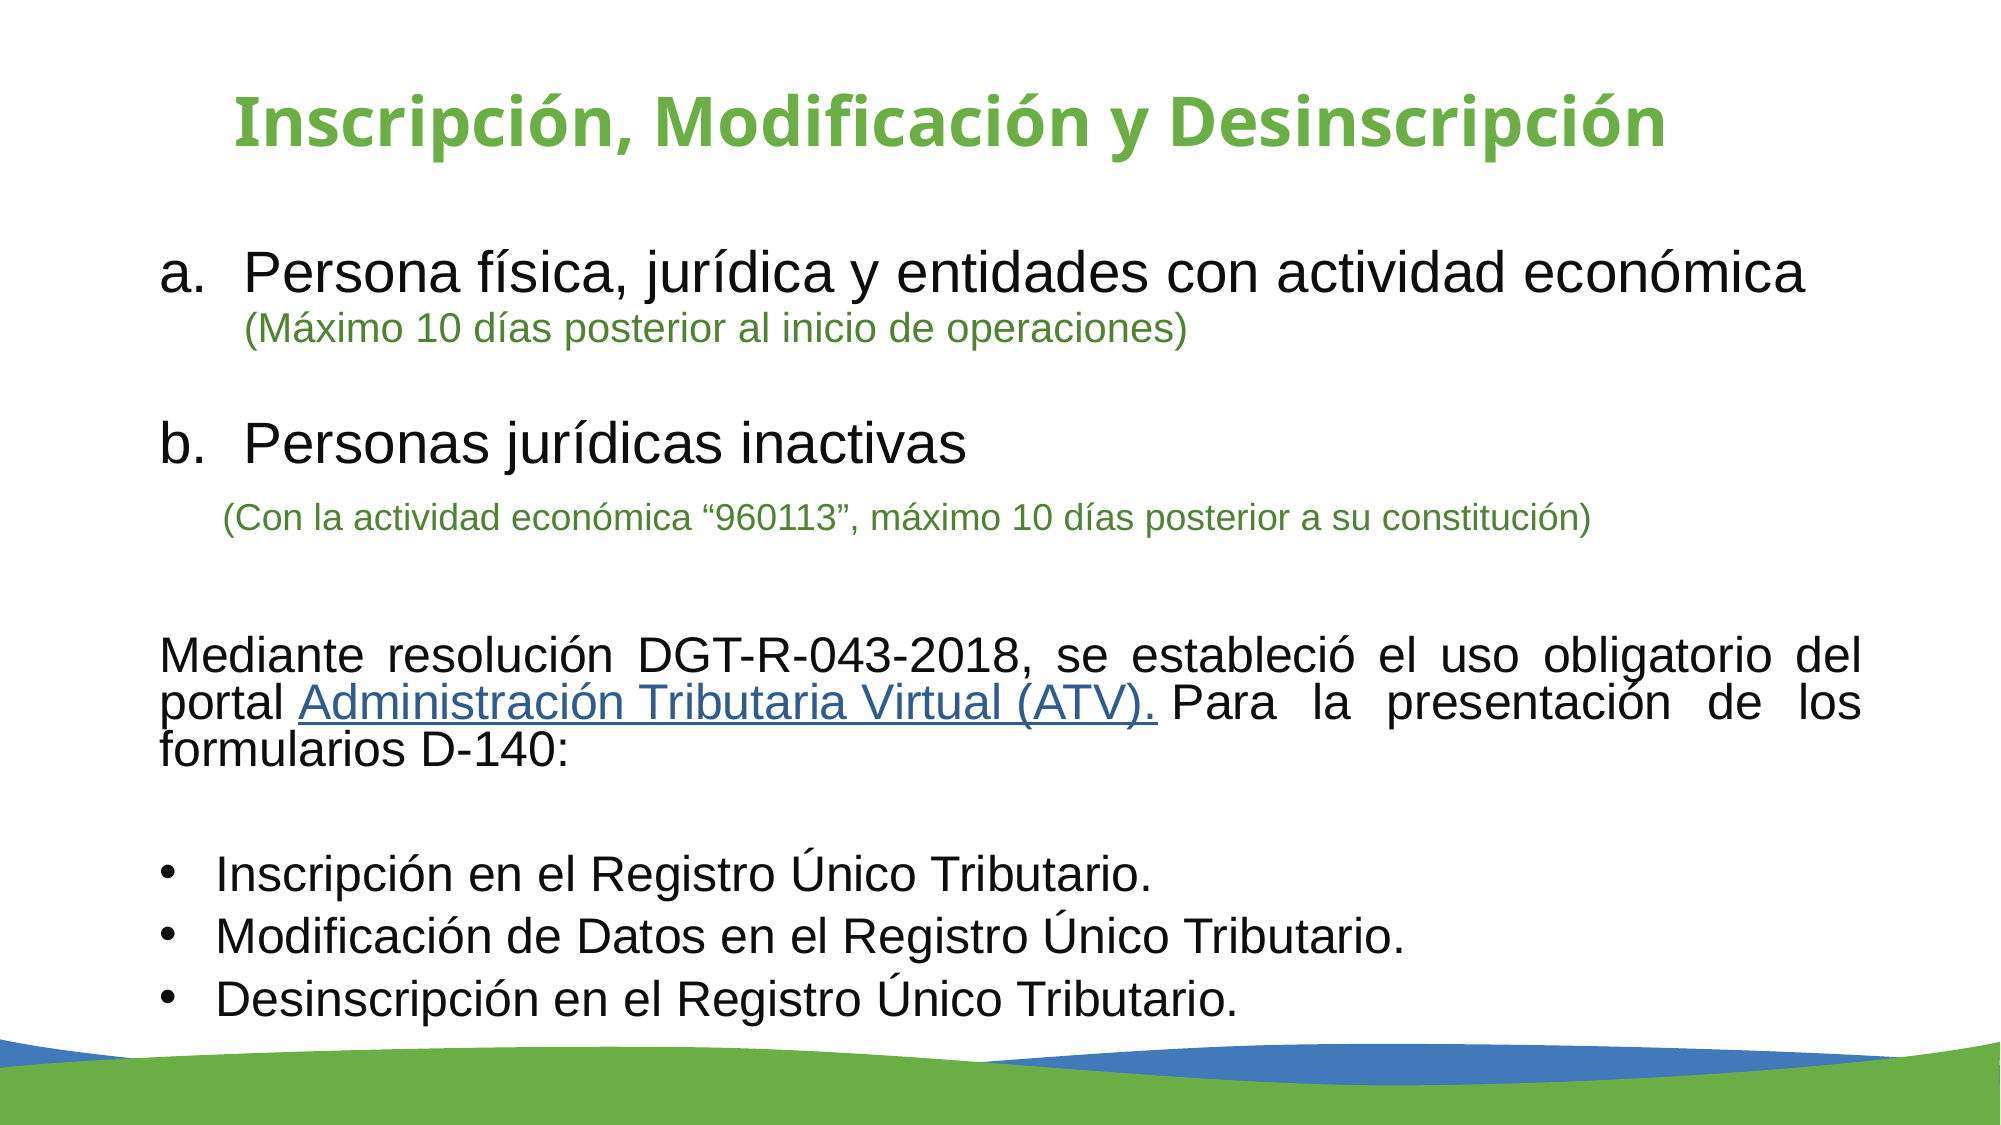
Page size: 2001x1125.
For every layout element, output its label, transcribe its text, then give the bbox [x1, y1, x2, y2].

title Inscripción, Modificación y Desinscripción [219, 59, 1851, 189]
text_box Persona física, jurídica y entidades con actividad económica (Máximo 10 días posterior al inicio de operaciones) Personas jurídicas inactivas (Con la actividad económica “960113”, máximo 10 días posterior a su constitución) [144, 249, 1823, 609]
text_box Mediante resolución DGT-R-043-2018, se estableció el uso obligatorio del portal Administración Tributaria Virtual (ATV). Para la presentación de los formularios D-140: Inscripción en el Registro Único Tributario. Modificación de Datos en el Registro Único Tributario. Desinscripción en el Registro Único Tributario. [144, 627, 1878, 1034]
